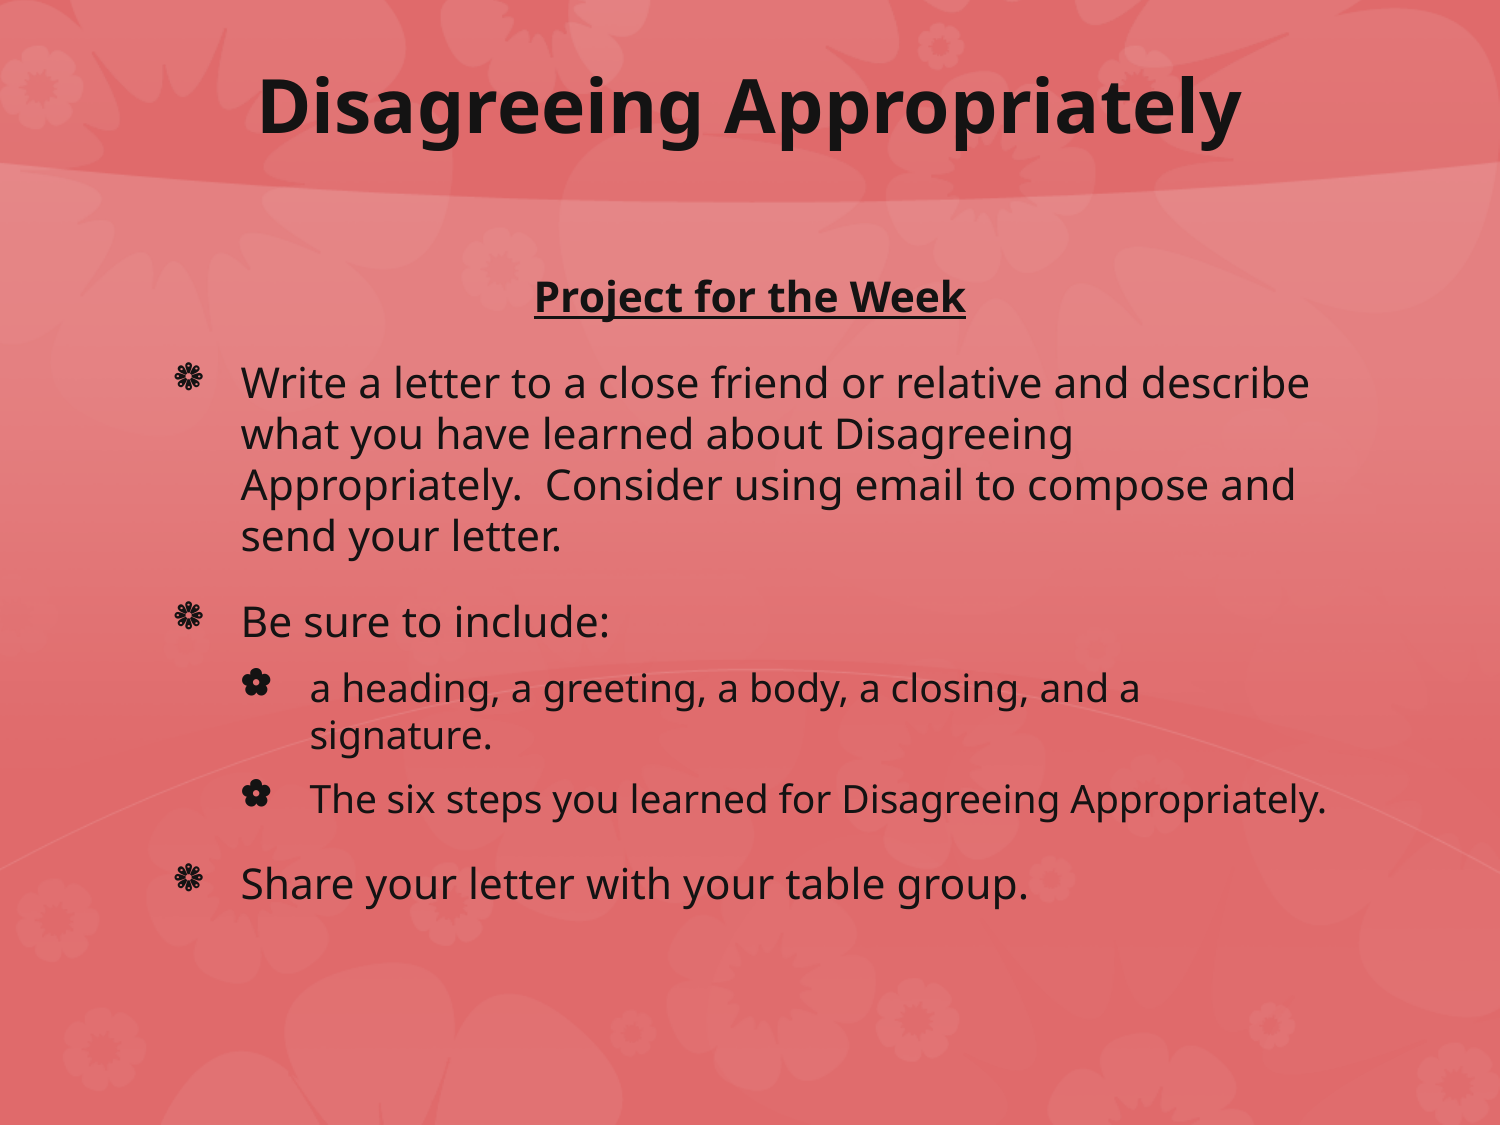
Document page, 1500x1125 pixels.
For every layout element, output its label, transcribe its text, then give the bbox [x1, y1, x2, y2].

title Disagreeing Appropriately [127, 14, 1372, 203]
picture [0, 0, 1500, 1125]
list Project for the Week Write a letter to a close friend or relative and describe what you have learned about Disagreeing Appropriately. Consider using email to compose and send your letter. Be sure to include: a heading, a greeting, a body, a closing, and a signature. The six steps you learned for Disagreeing Appropriately. Share your letter with your table group. [156, 262, 1344, 967]
